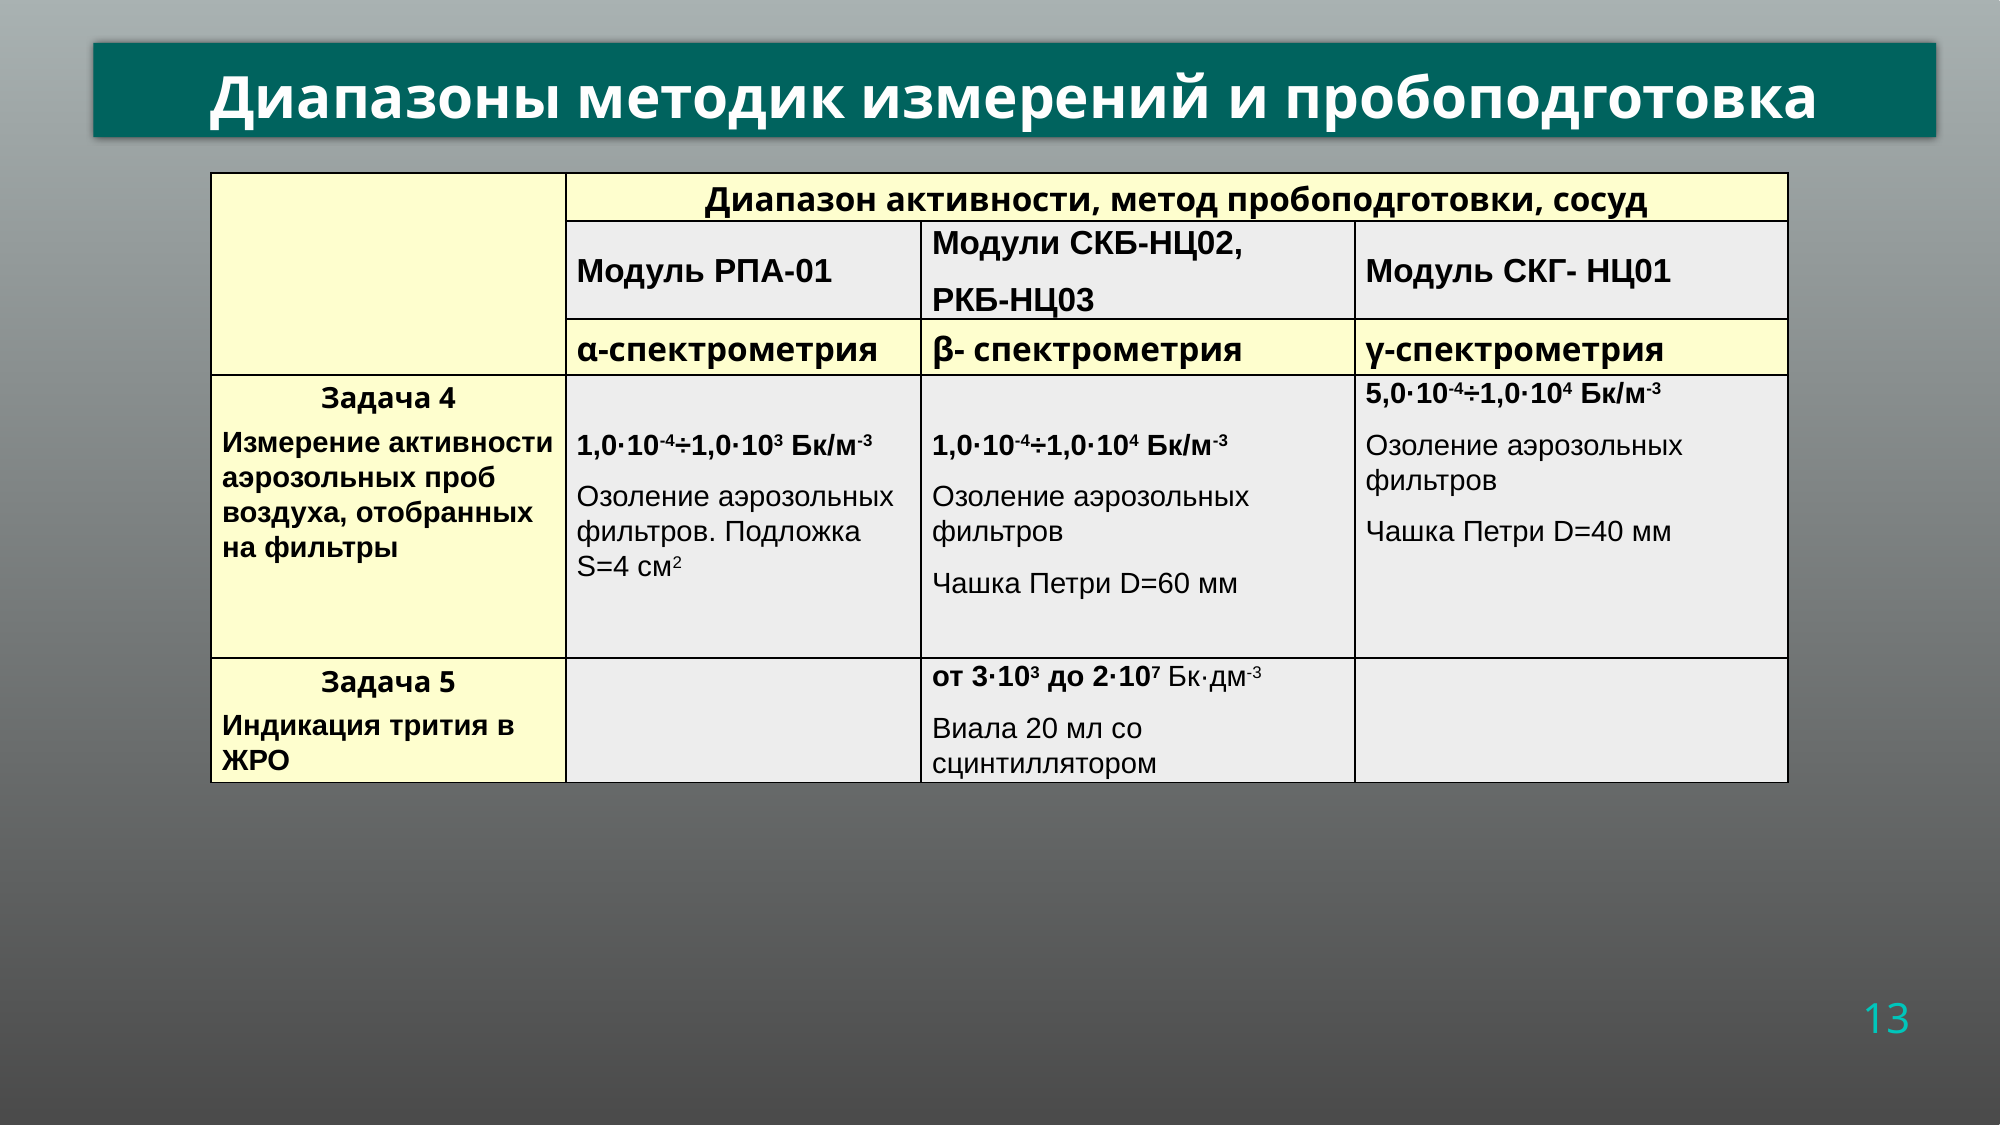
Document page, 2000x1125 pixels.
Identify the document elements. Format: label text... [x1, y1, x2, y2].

table_header Диапазон активности, метод пробоподготовки, сосуд [567, 174, 1787, 220]
title Диапазоны методик измерений и пробоподготовка [93, 42, 1937, 138]
table_cell от 3·103 до 2·107 Бк·дм-3 Виала 20 мл со сцинтиллятором [922, 659, 1354, 782]
table_cell Задача 5 Индикация трития в ЖРО [212, 659, 565, 782]
table_cell Модули СКБ-НЦ02, РКБ-НЦ03 [922, 222, 1354, 318]
table_cell 1,0·10-4÷1,0·104 Бк/м-3 Озоление аэрозольных фильтров Чашка Петри D=60 мм [922, 376, 1354, 657]
table_cell β- спектрометрия [922, 320, 1354, 374]
table_cell γ-спектрометрия [1356, 320, 1787, 374]
table_cell Модуль РПА-01 [567, 222, 920, 318]
slide_number 13 [1751, 970, 1926, 1051]
table_cell Модуль СКГ- НЦ01 [1356, 222, 1787, 318]
table_cell [567, 659, 920, 782]
table_cell Задача 4 Измерение активности аэрозольных проб воздуха, отобранных на фильтры [212, 376, 565, 657]
table_cell 5,0·10-4÷1,0·104 Бк/м-3 Озоление аэрозольных фильтров Чашка Петри D=40 мм [1356, 376, 1787, 657]
table_header [212, 174, 565, 374]
table_cell α-спектрометрия [567, 320, 920, 374]
table_cell [1356, 659, 1787, 782]
table_cell 1,0·10-4÷1,0·103 Бк/м-3 Озоление аэрозольных фильтров. Подложка S=4 см2 [567, 376, 920, 657]
